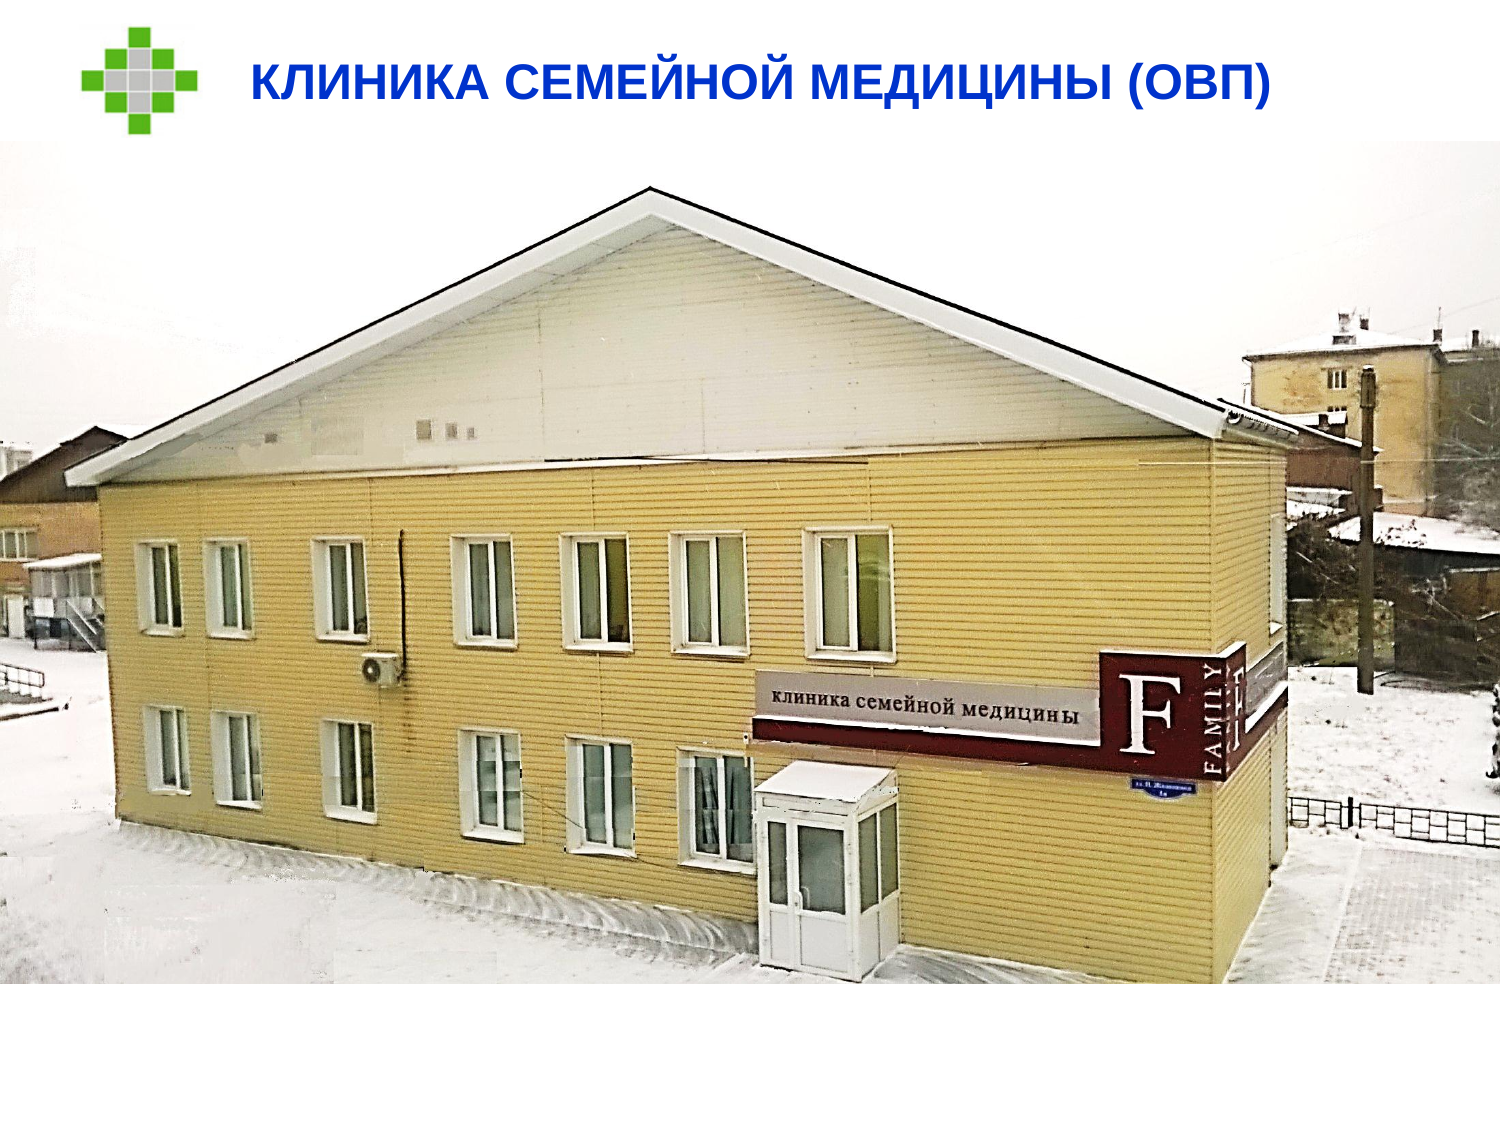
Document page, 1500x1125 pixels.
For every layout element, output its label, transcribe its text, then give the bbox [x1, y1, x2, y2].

picture [76, 23, 203, 138]
text_box КЛИНИКА СЕМЕЙНОЙ МЕДИЦИНЫ (ОВП) [207, 42, 1424, 118]
picture [0, 140, 1500, 984]
